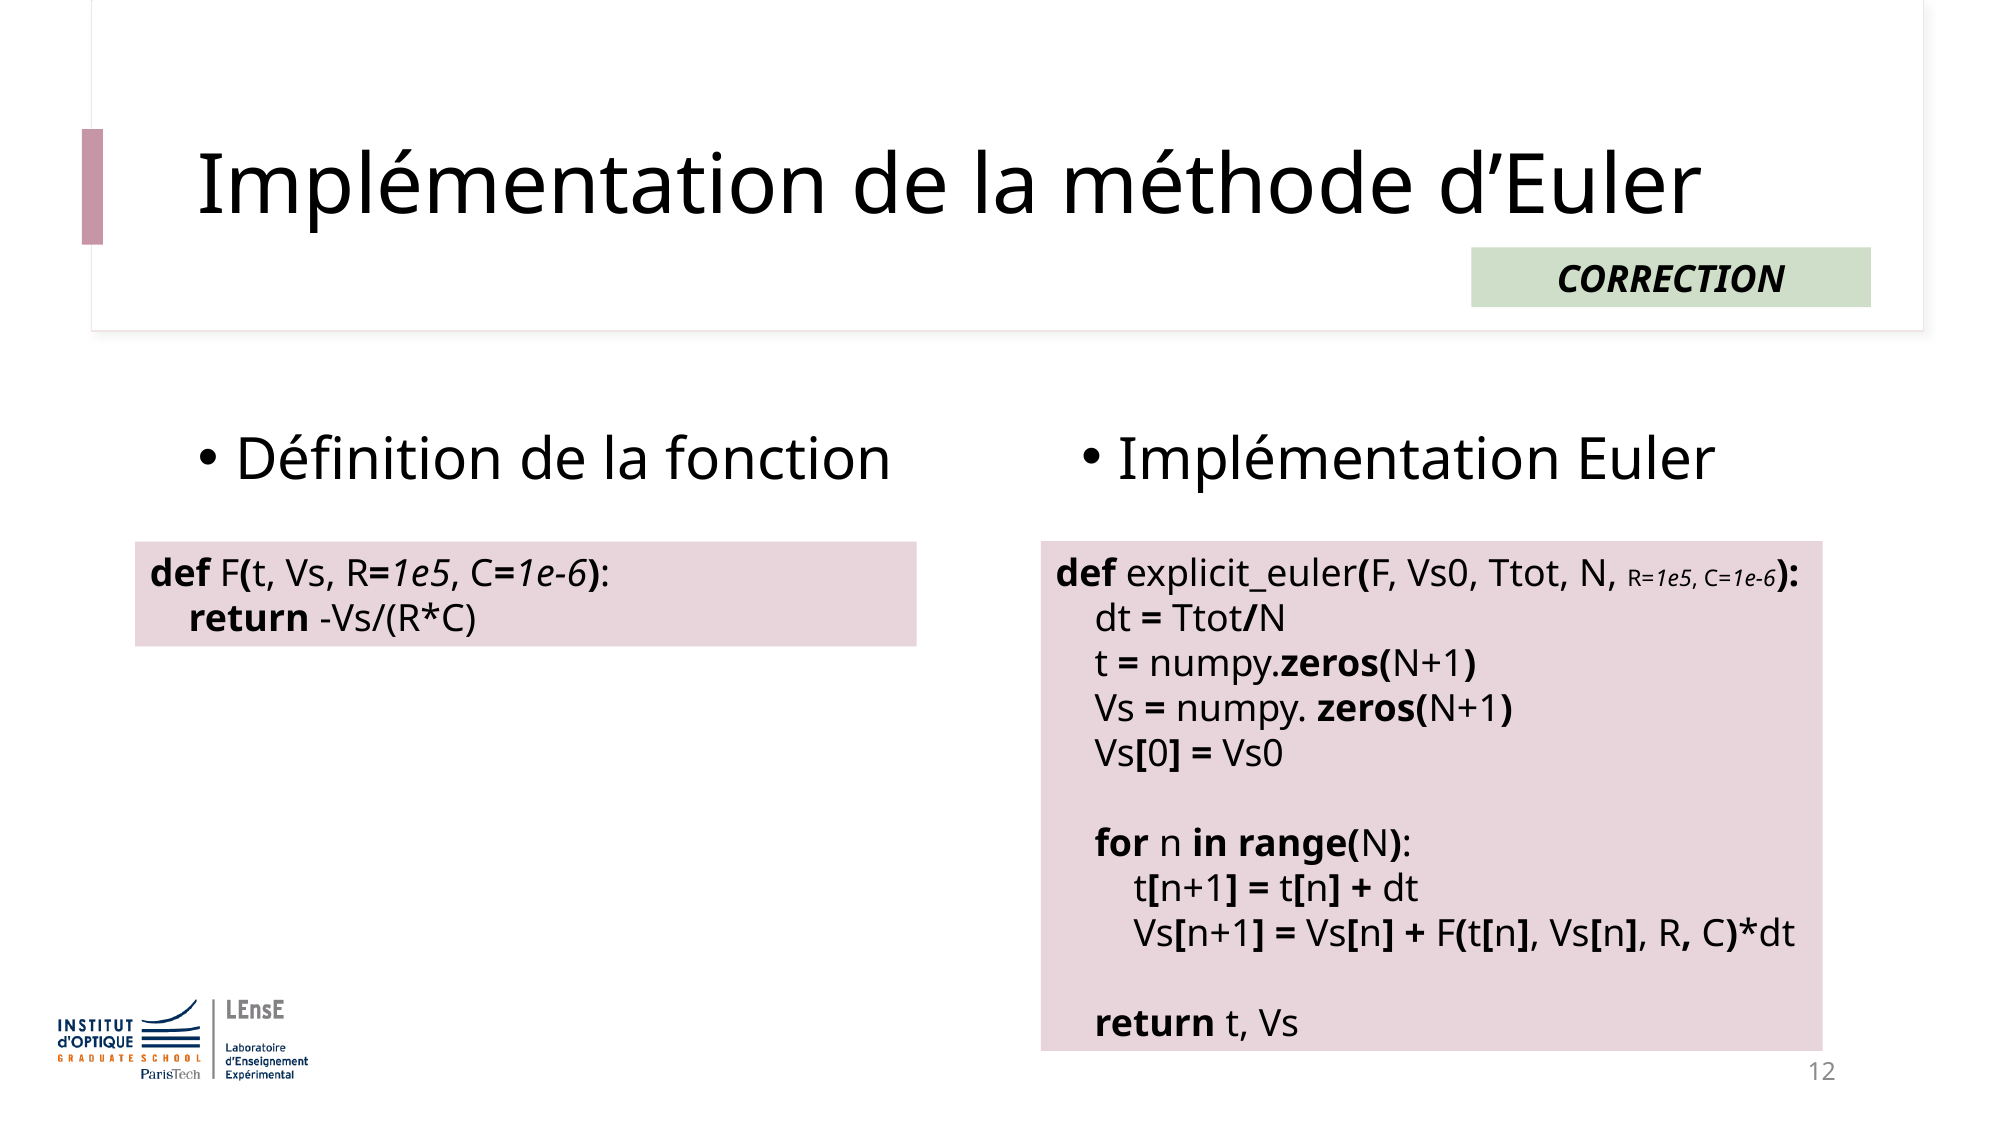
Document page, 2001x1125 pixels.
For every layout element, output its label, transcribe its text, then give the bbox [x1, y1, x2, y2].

text_box def F(t, Vs, R=1e5, C=1e-6): return -Vs/(R*C) [135, 541, 917, 647]
title Implémentation de la méthode d’Euler [183, 90, 1851, 284]
picture [33, 973, 333, 1097]
text_box def explicit_euler(F, Vs0, Ttot, N, R=1e5, C=1e-6): dt = Ttot/N t = numpy.zeros(N+1) Vs = numpy. zeros(N+1) Vs[0] = Vs0 for n in range(N): t[n+1] = t[n] + dt Vs[n+1] = Vs[n] + F(t[n], Vs[n], R, C)*dt return t, Vs [1040, 541, 1823, 1051]
slide_number 12 [1401, 1042, 1851, 1103]
text_box CORRECTION [1471, 247, 1871, 308]
text_box Implémentation Euler [1066, 406, 1877, 1013]
